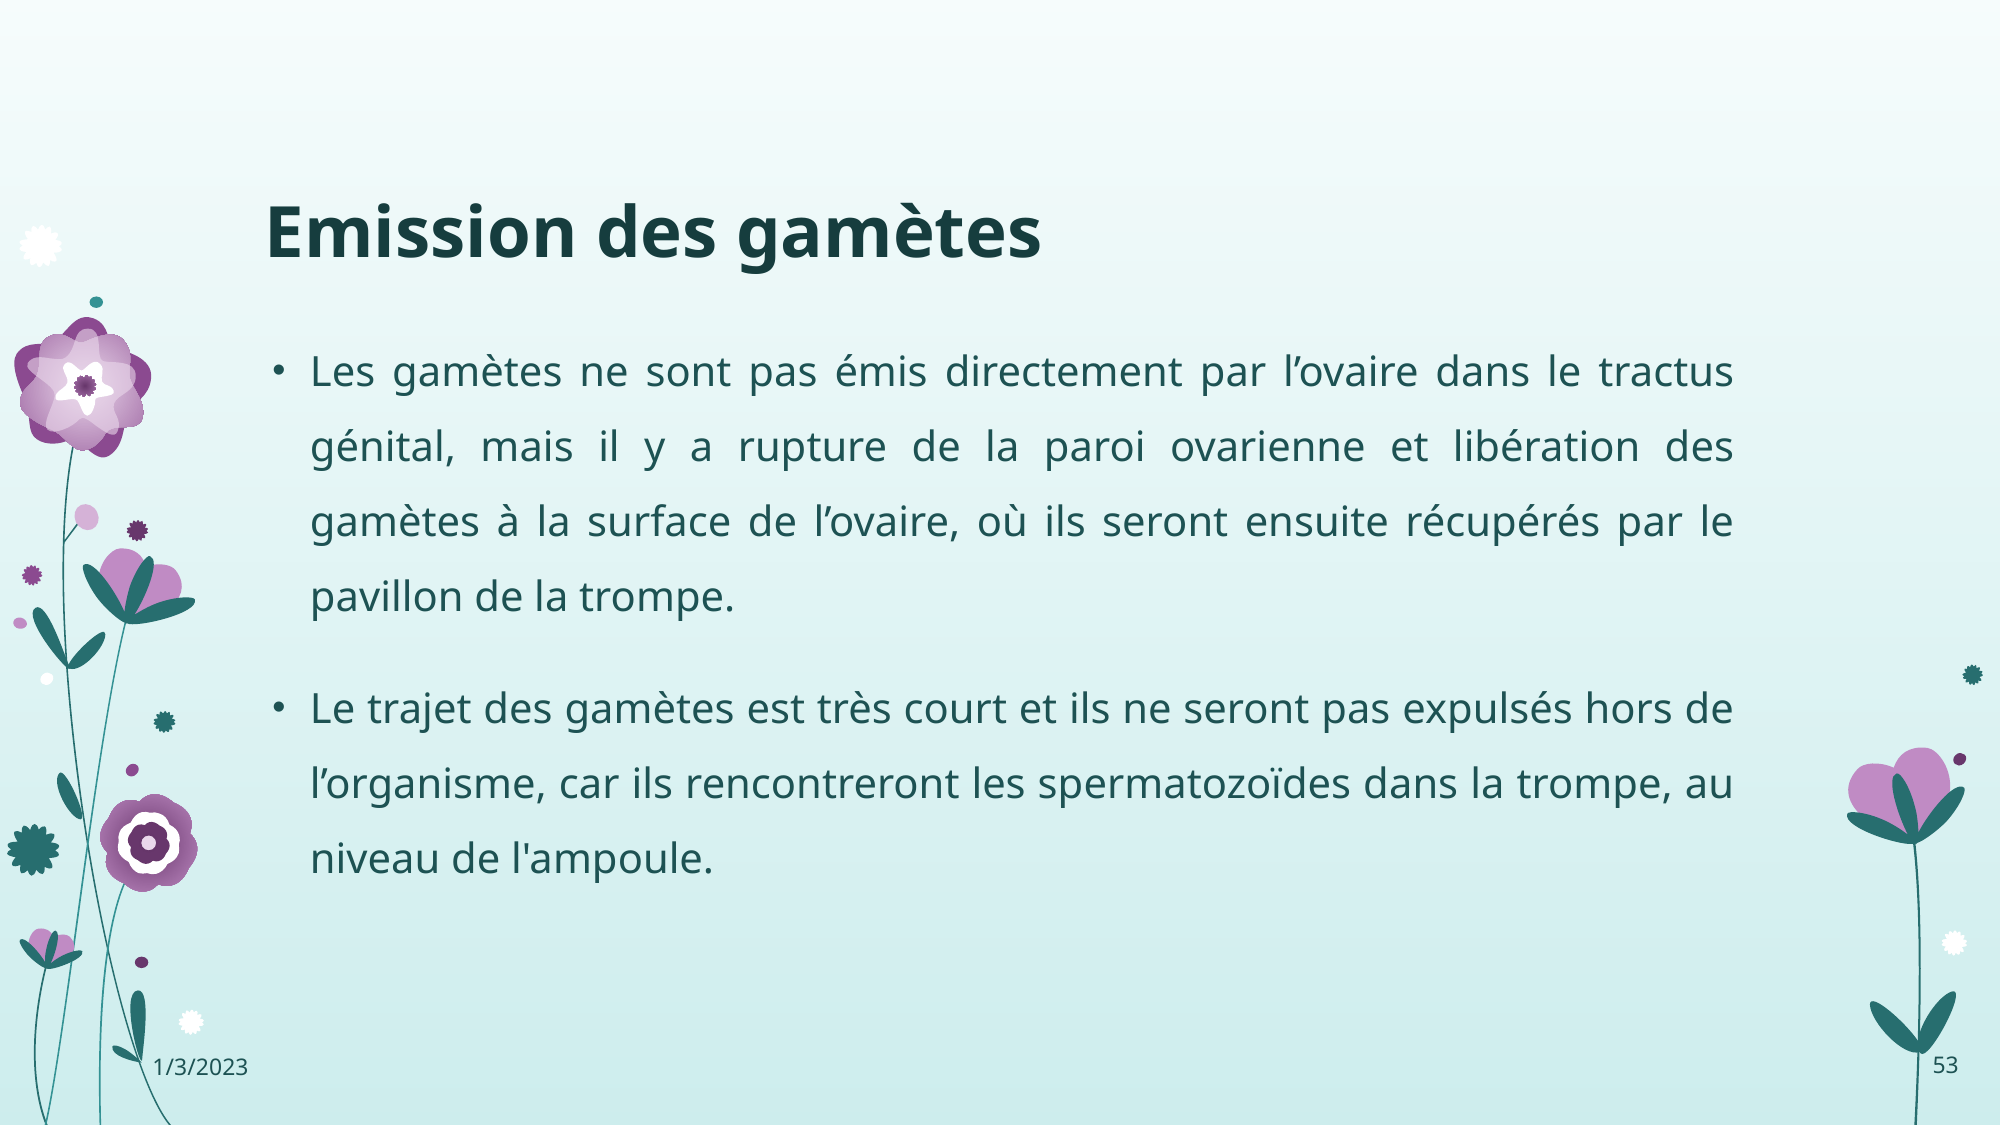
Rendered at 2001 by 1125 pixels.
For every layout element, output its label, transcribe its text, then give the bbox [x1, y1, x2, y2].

slide_number 53 [1917, 1050, 1995, 1084]
title Emission des gamètes [249, 92, 1750, 281]
footer 1/3/2023 [137, 1050, 1450, 1084]
list Les gamètes ne sont pas émis directement par l’ovaire dans le tractus génital, mais il y a rupture de la paroi ovarienne et libération des gamètes à la surface de l’ovaire, où ils seront ensuite récupérés par le pavillon de la trompe. Le trajet des gamètes est très court et ils ne seront pas expulsés hors de l’organisme, car ils rencontreront les spermatozoïdes dans la trompe, au niveau de l'ampoule. [249, 311, 1750, 987]
